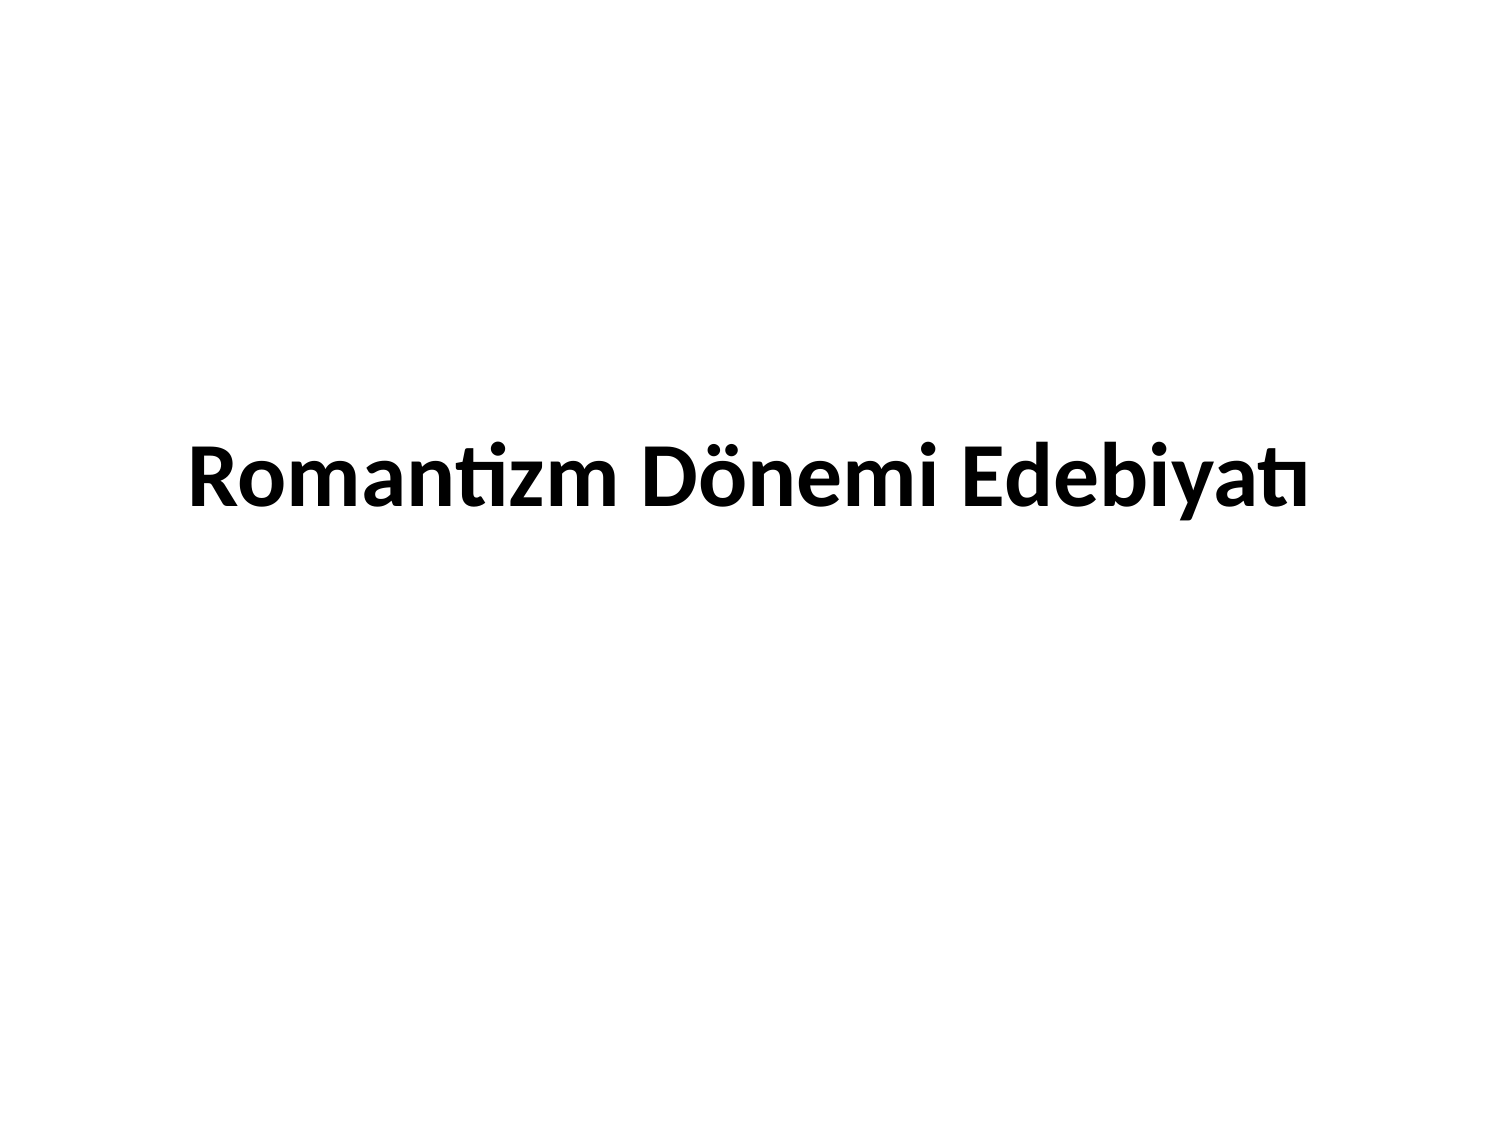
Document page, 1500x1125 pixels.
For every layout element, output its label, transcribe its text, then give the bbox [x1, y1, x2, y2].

title Romantizm Dönemi Edebiyatı [112, 349, 1388, 591]
